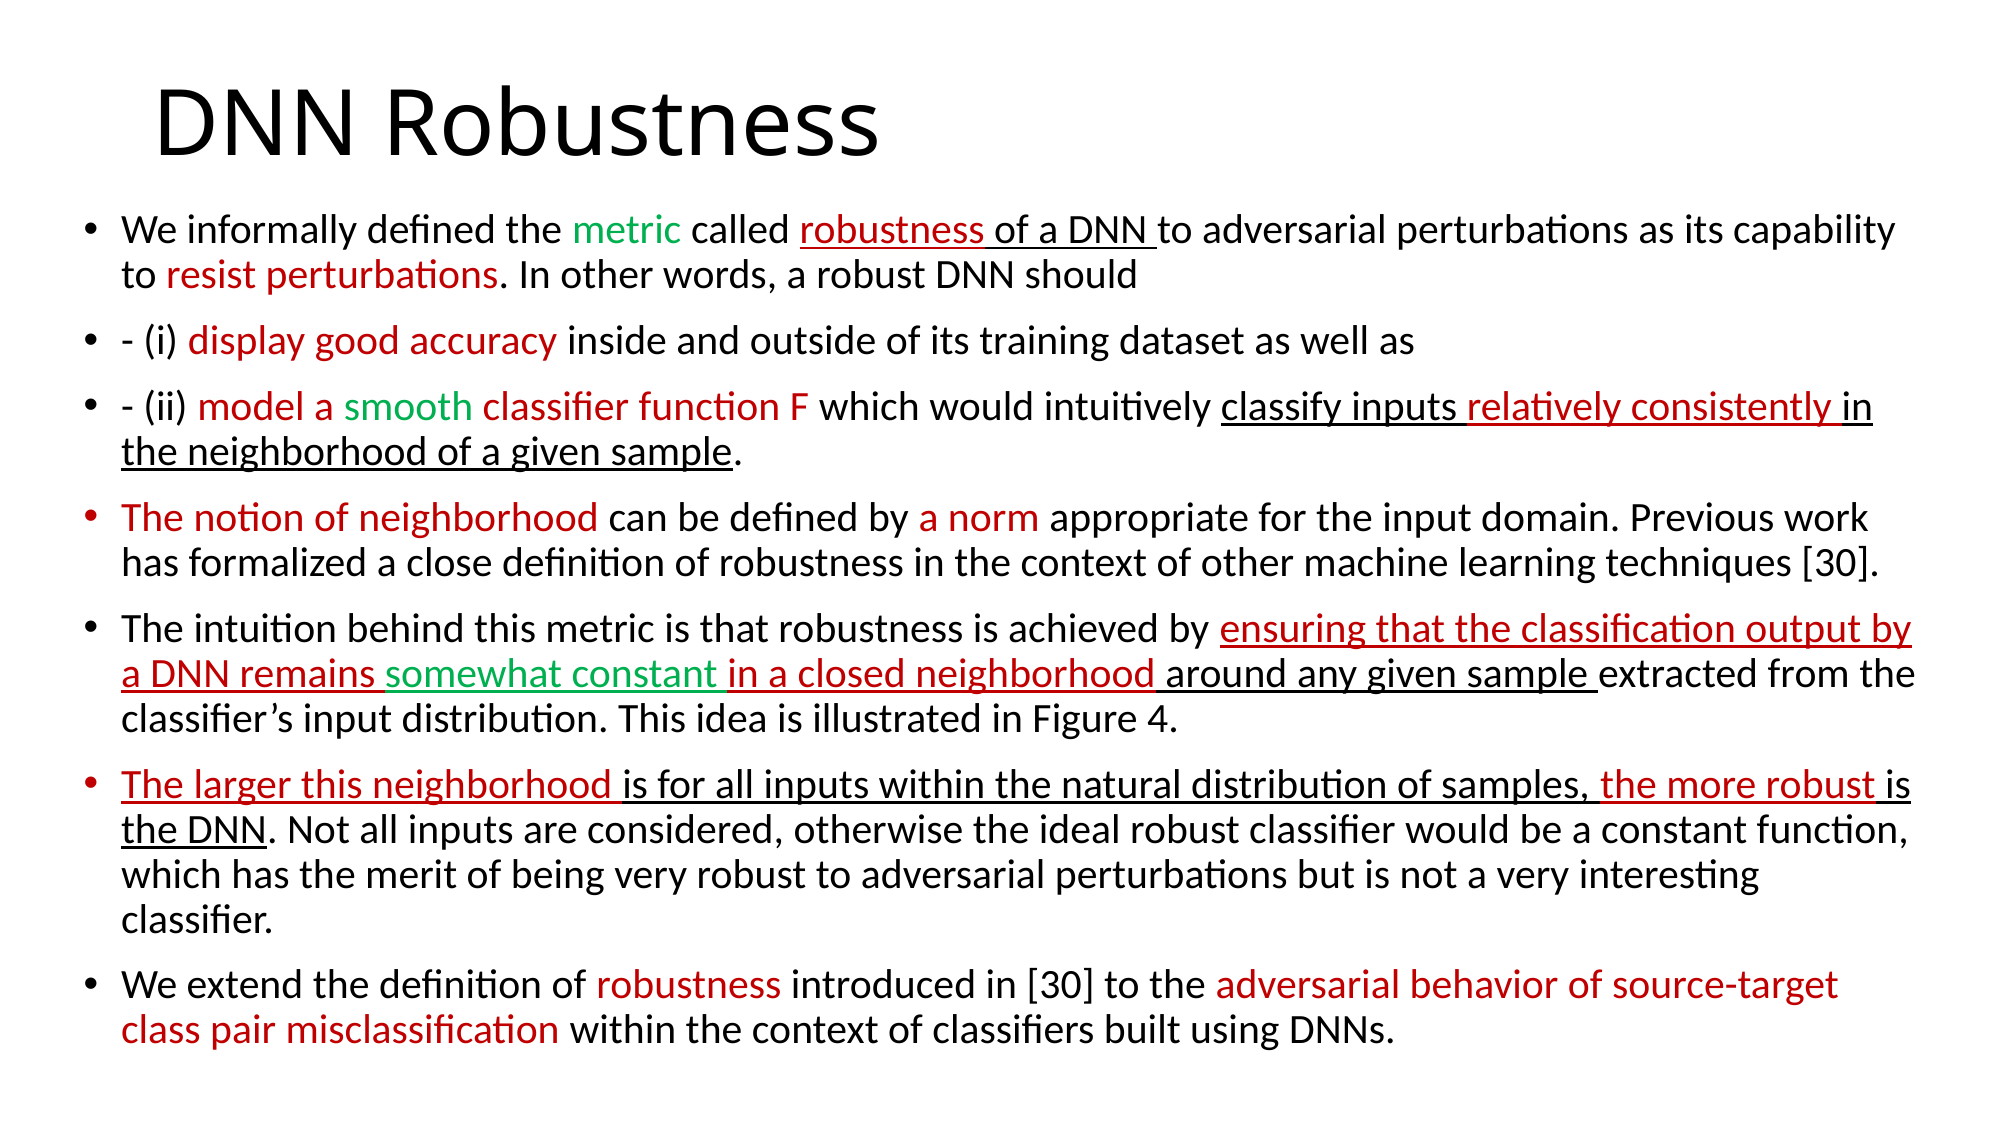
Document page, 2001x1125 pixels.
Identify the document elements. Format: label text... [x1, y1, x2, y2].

title DNN Robustness [137, 59, 1863, 193]
list We informally defined the metric called robustness of a DNN to adversarial perturbations as its capability to resist perturbations. In other words, a robust DNN should - (i) display good accuracy inside and outside of its training dataset as well as - (ii) model a smooth classifier function F which would intuitively classify inputs relatively consistently in the neighborhood of a given sample. The notion of neighborhood can be defined by a norm appropriate for the input domain. Previous work has formalized a close definition of robustness in the context of other machine learning techniques [30]. The intuition behind this metric is that robustness is achieved by ensuring that the classification output by a DNN remains somewhat constant in a closed neighborhood around any given sample extracted from the classifier’s input distribution. This idea is illustrated in Figure 4. The larger this neighborhood is for all inputs within the natural distribution of samples, the more robust is the DNN. Not all inputs are considered, otherwise the ideal robust classifier would be a constant function, which has the merit of being very robust to adversarial perturbations but is not a very interesting classifier. We extend the definition of robustness introduced in [30] to the adversarial behavior of source-target class pair misclassification within the context of classifiers built using DNNs. [68, 200, 1932, 915]
